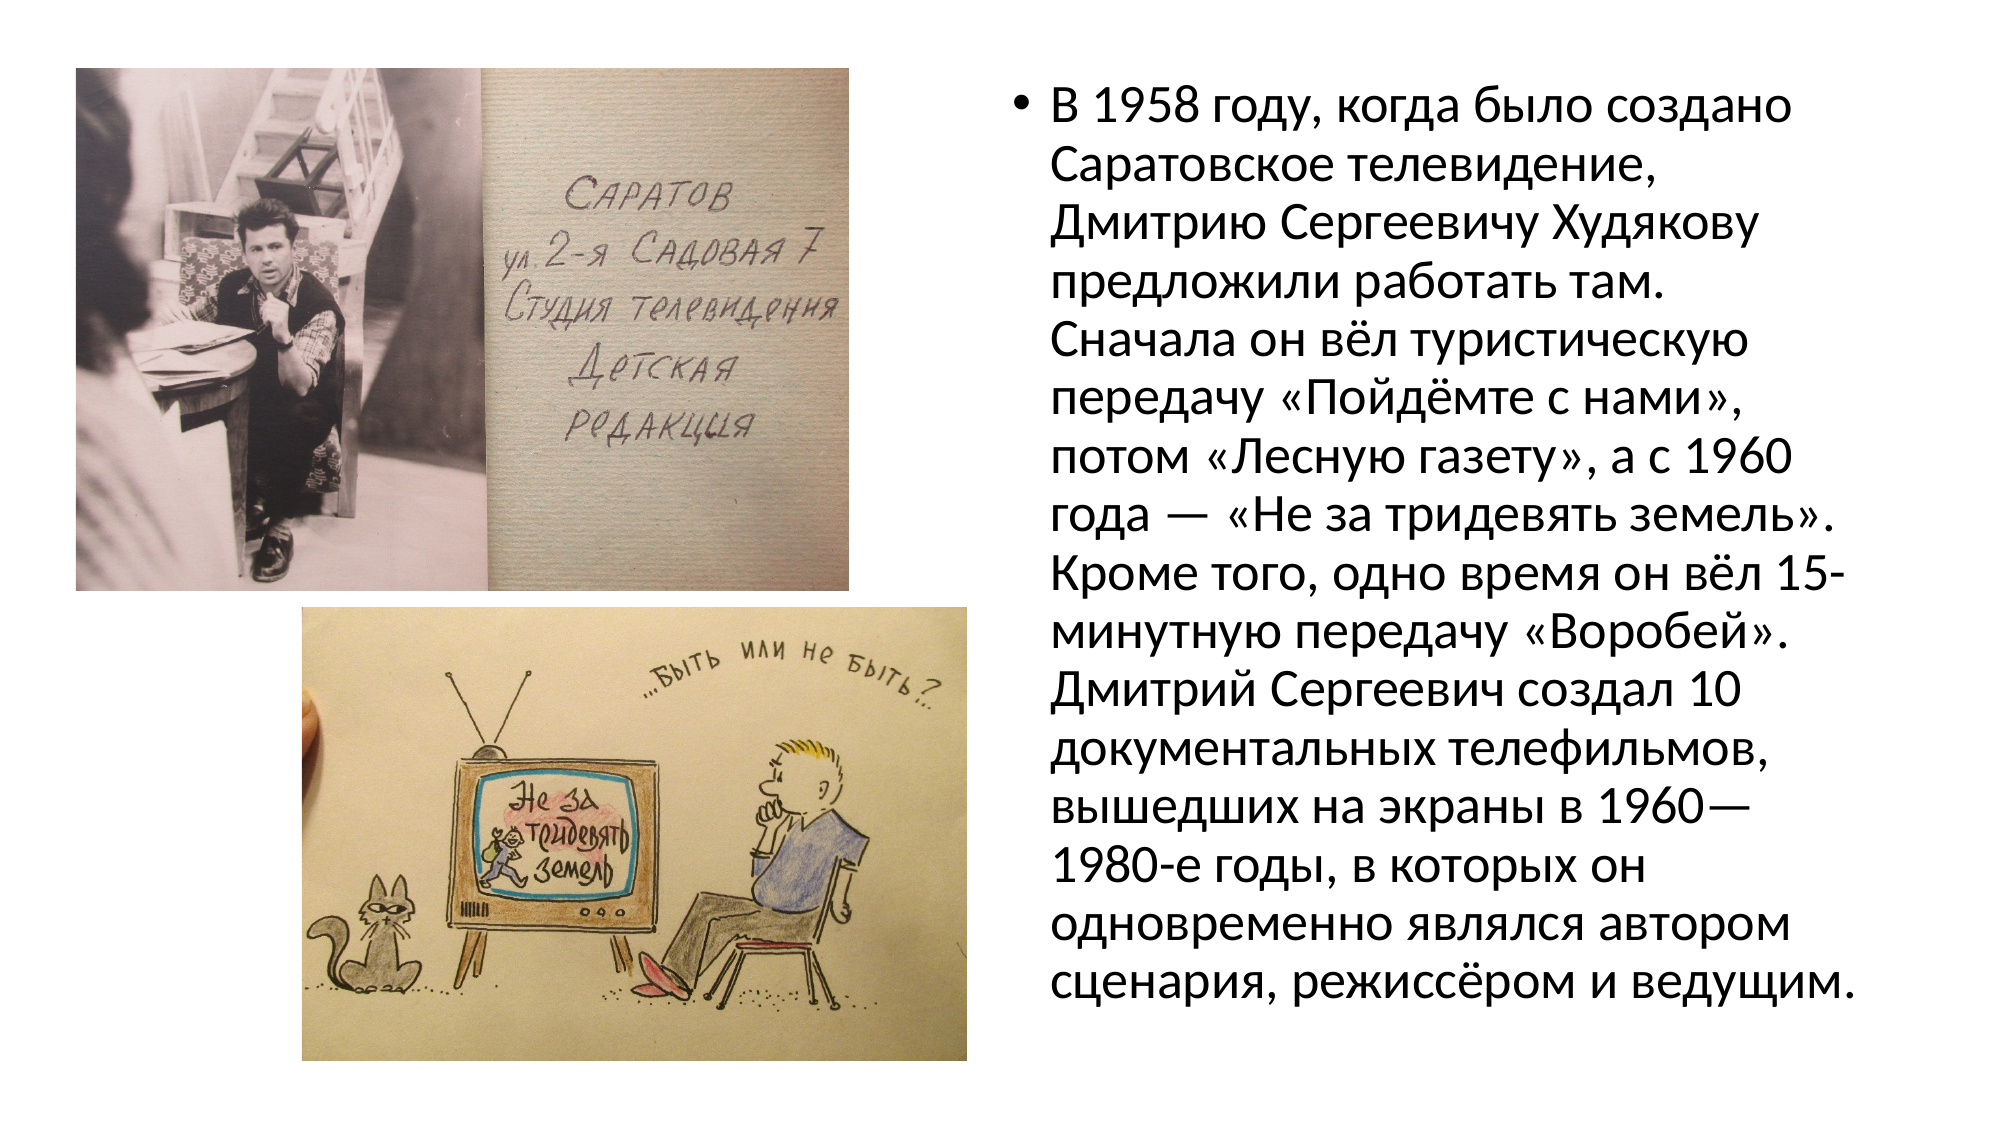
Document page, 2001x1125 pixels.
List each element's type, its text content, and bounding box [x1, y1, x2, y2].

list В 1958 году, когда было создано Саратовское телевидение, Дмитрию Сергеевичу Худякову предложили работать там. Сначала он вёл туристическую передачу «Пойдёмте с нами», потом «Лесную газету», а с 1960 года — «Не за тридевять земель». Кроме того, одно время он вёл 15-минутную передачу «Воробей». Дмитрий Сергеевич создал 10 документальных телефильмов, вышедших на экраны в 1960—1980-е годы, в которых он одновременно являлся автором сценария, режиссёром и ведущим. [997, 68, 1877, 1036]
picture [75, 68, 852, 591]
picture [301, 607, 971, 1078]
